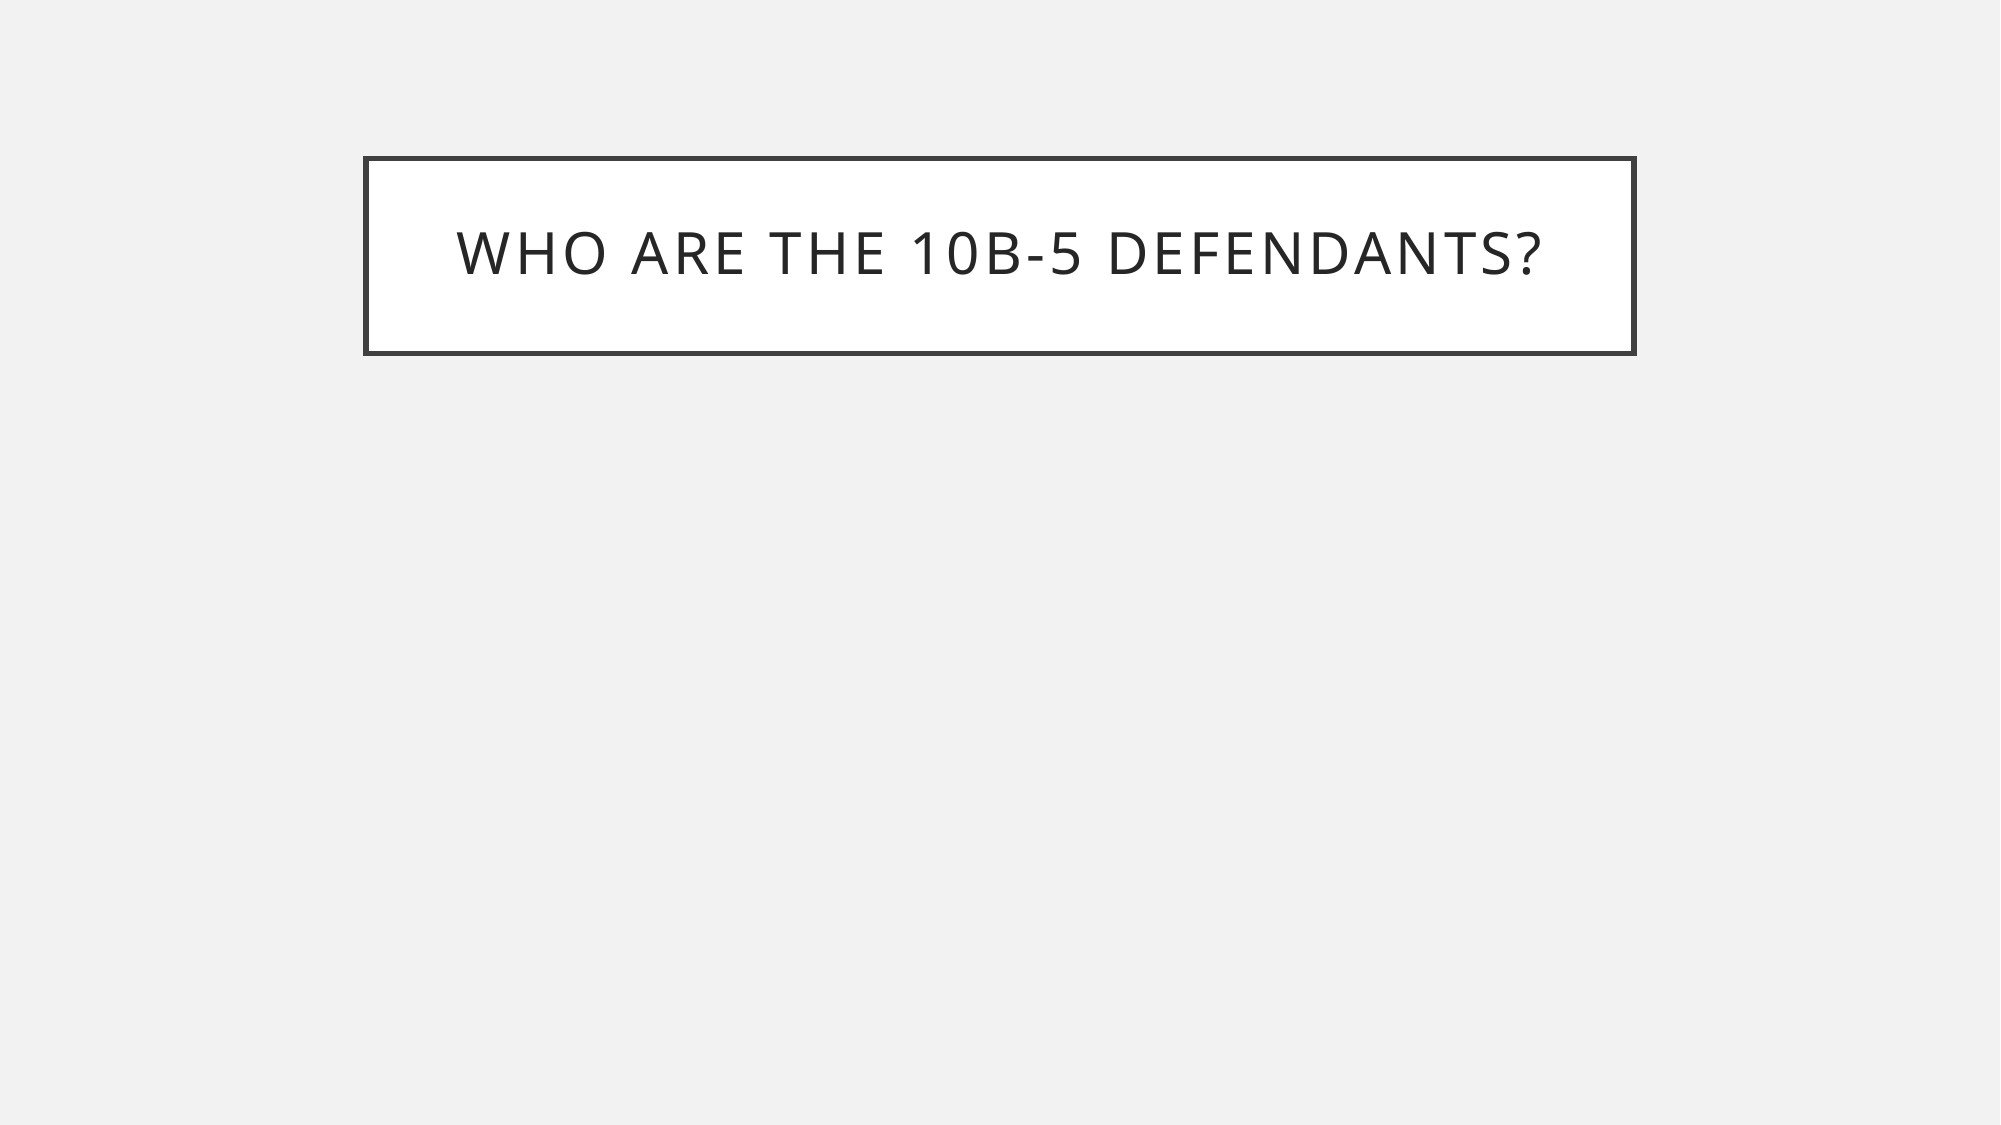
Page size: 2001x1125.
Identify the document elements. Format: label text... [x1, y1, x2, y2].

title Who are the 10b-5 defendants? [363, 156, 1637, 356]
